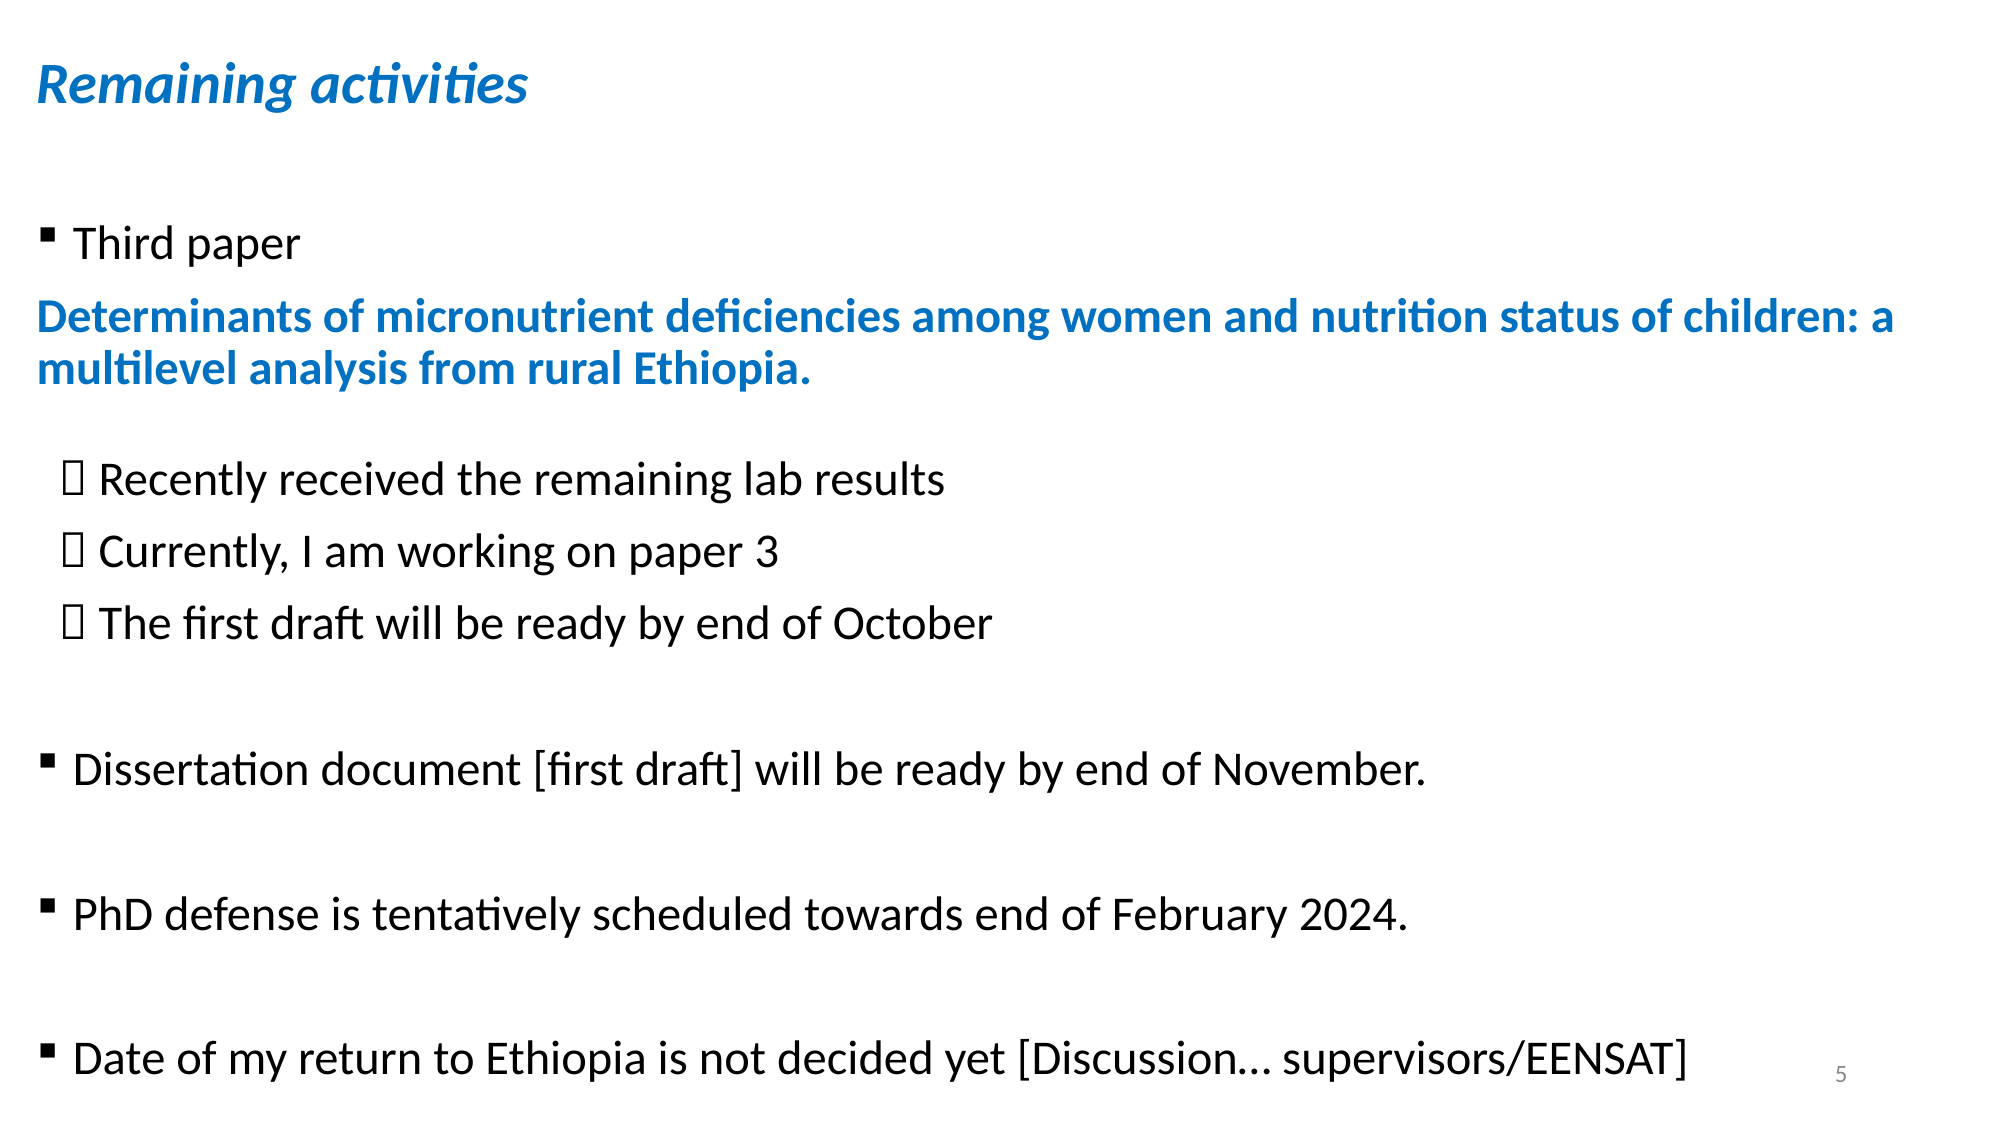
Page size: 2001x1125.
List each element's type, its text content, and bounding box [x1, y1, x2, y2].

list Remaining activities Third paper Determinants of micronutrient deficiencies among women and nutrition status of children: a multilevel analysis from rural Ethiopia.  Recently received the remaining lab results  Currently, I am working on paper 3  The first draft will be ready by end of October Dissertation document [first draft] will be ready by end of November. PhD defense is tentatively scheduled towards end of February 2024. Date of my return to Ethiopia is not decided yet [Discussion… supervisors/EENSAT] [21, 45, 1930, 1103]
slide_number 5 [1412, 1042, 1863, 1103]
